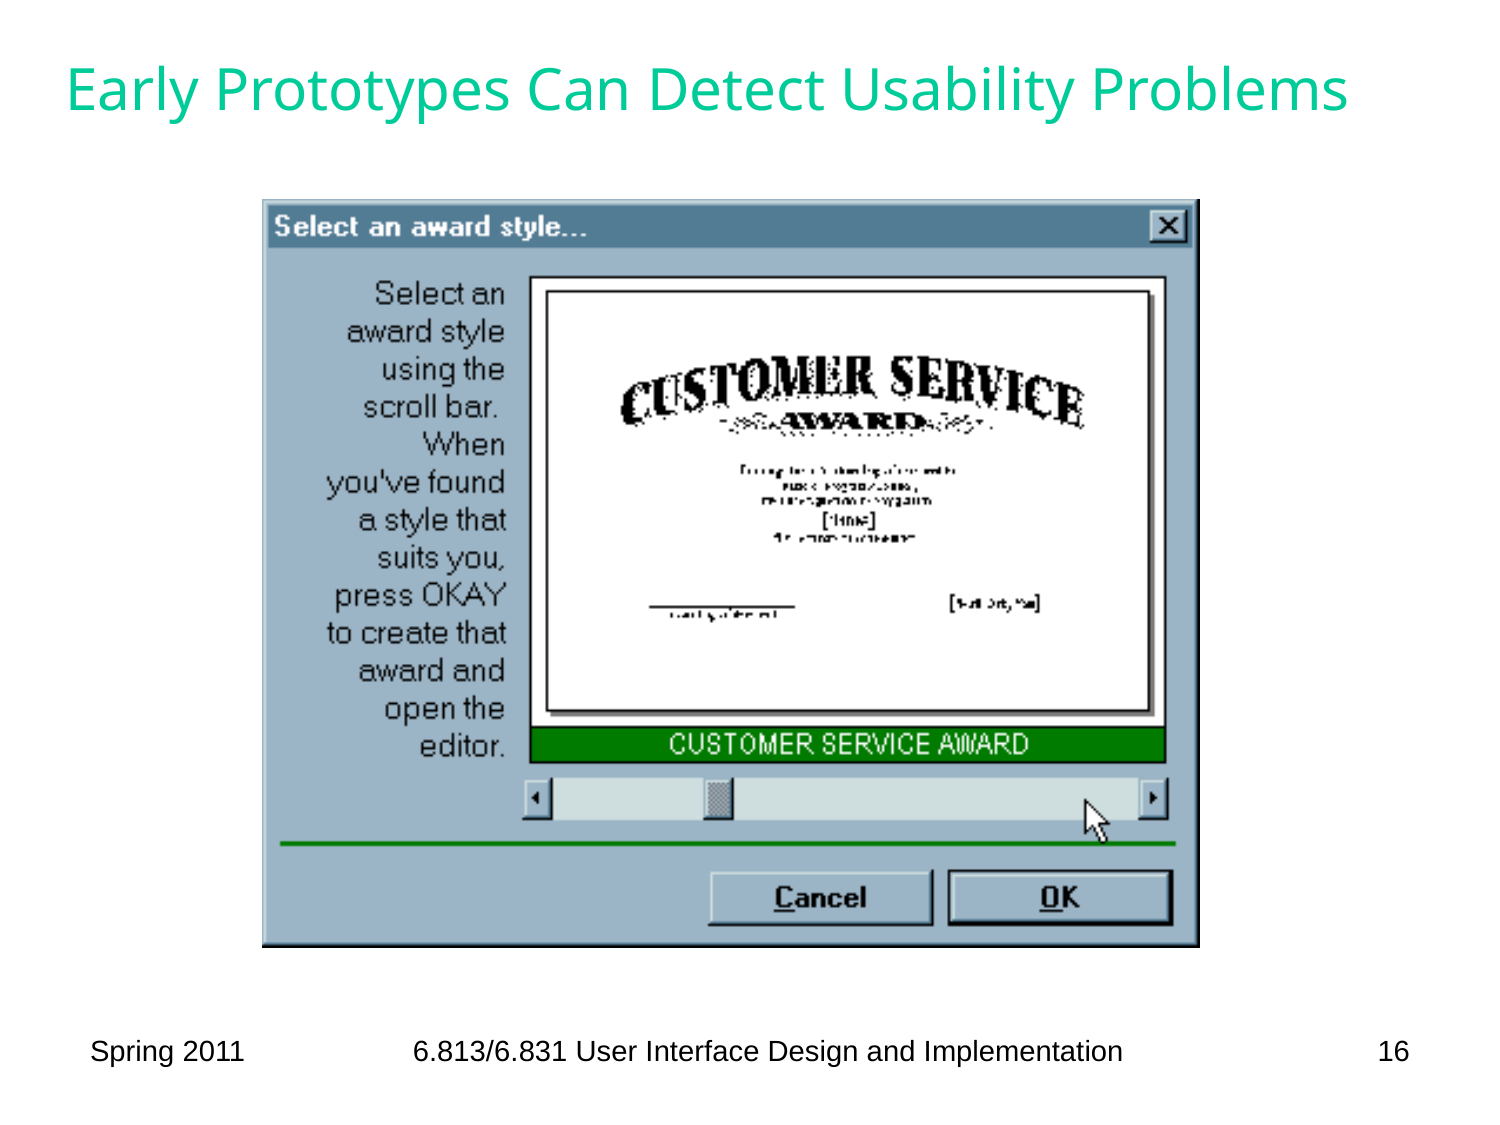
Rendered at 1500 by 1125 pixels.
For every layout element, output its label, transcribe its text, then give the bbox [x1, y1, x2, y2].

title Early Prototypes Can Detect Usability Problems [49, 24, 1438, 151]
slide_number Spring 2011 [74, 1024, 301, 1103]
footer 6.813/6.831 User Interface Design and Implementation [312, 1024, 1226, 1103]
slide_number 16 [1237, 1024, 1426, 1103]
picture [262, 199, 1201, 948]
